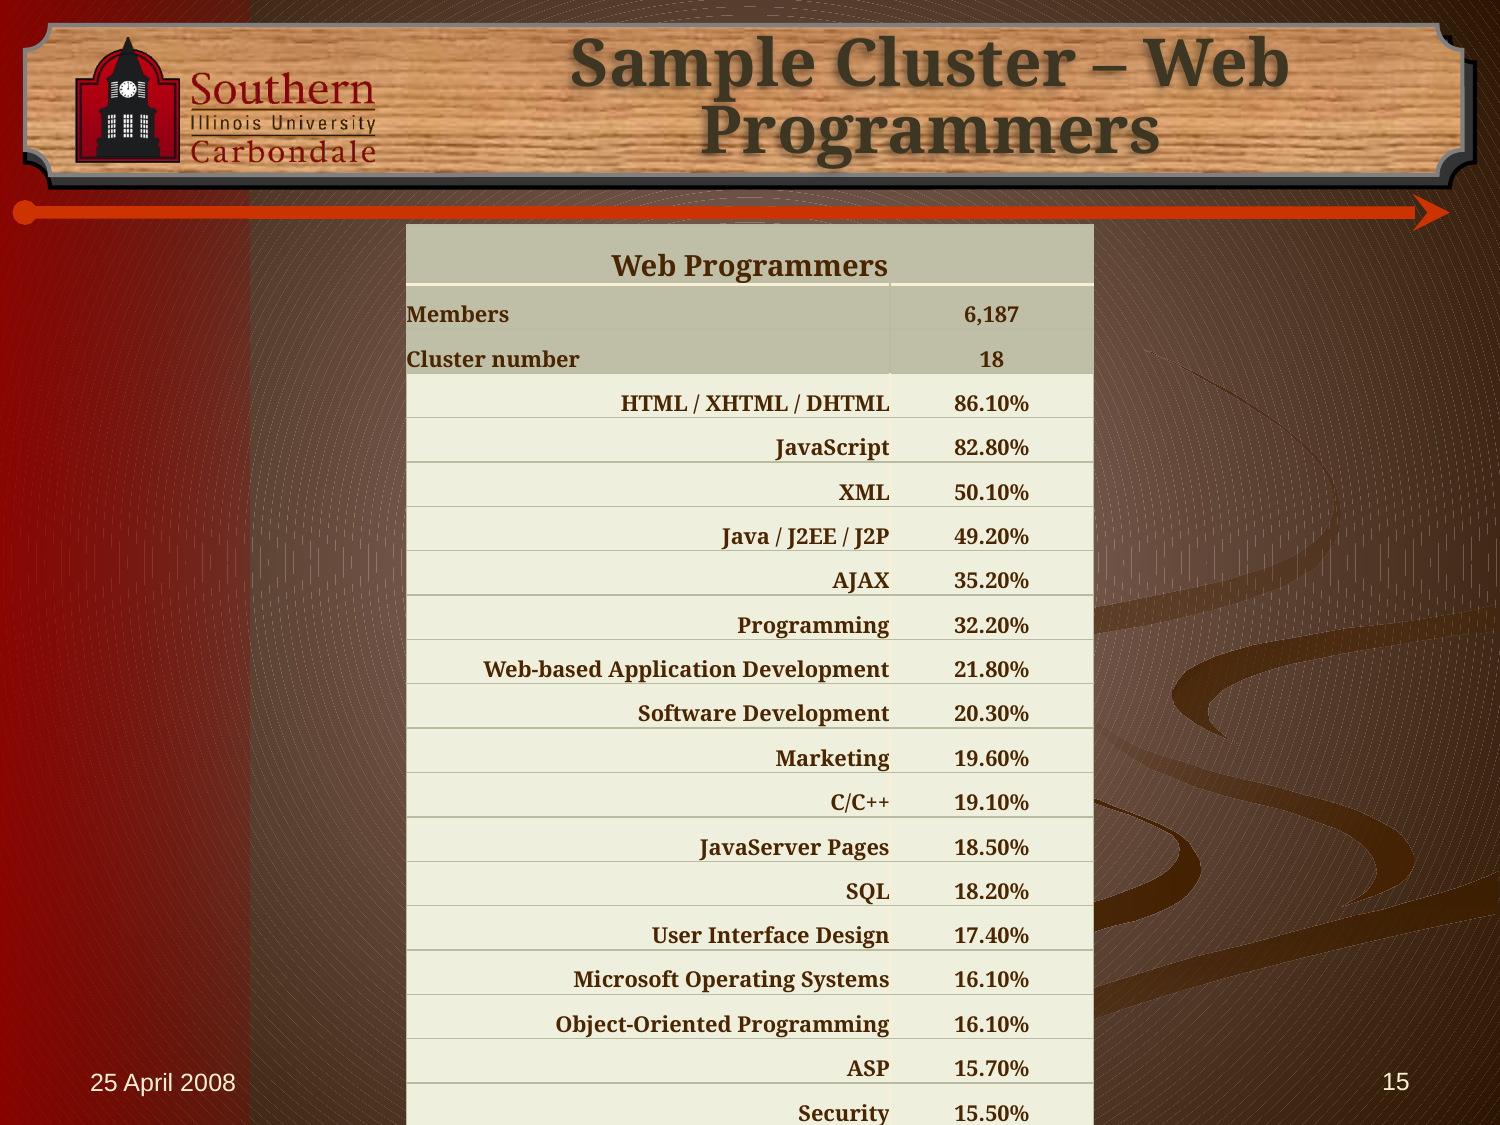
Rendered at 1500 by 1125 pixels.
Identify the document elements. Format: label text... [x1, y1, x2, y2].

table_cell 18.20% [891, 862, 1093, 905]
picture [28, 28, 399, 172]
slide_number 15 [1074, 1024, 1426, 1104]
table_cell Web-based Application Development [407, 640, 889, 683]
table_cell 6,187 [891, 286, 1093, 328]
table_cell 19.60% [891, 729, 1093, 772]
table_cell Marketing [407, 729, 889, 772]
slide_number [74, 1025, 426, 1104]
table_cell JavaScript [407, 418, 889, 461]
table_cell User Interface Design [407, 906, 889, 949]
table_cell 35.20% [891, 551, 1093, 594]
table_cell Members [407, 286, 889, 328]
table_cell Microsoft Operating Systems [407, 951, 889, 994]
title Sample Cluster – Web Programmers [399, 24, 1463, 176]
table_cell 15.70% [891, 1039, 1074, 1082]
table_cell XML [407, 463, 889, 506]
table_cell 17.40% [891, 906, 1093, 949]
table_cell C/C++ [407, 773, 889, 816]
table_cell Java / J2EE / J2P [407, 507, 889, 550]
table_header Web Programmers [407, 226, 1093, 283]
table_cell 86.10% [891, 374, 1093, 417]
table_cell 18 [891, 330, 1093, 373]
table_cell 82.80% [891, 418, 1093, 461]
table_cell 16.10% [891, 951, 1093, 994]
table_cell ASP [426, 1039, 889, 1082]
table_cell AJAX [407, 551, 889, 594]
table_cell SQL [407, 862, 889, 905]
table_cell 16.10% [891, 995, 1093, 1038]
table_cell Cluster number [407, 330, 889, 373]
table_cell 32.20% [891, 596, 1093, 639]
table_cell 20.30% [891, 684, 1093, 727]
table_cell 15.50% [891, 1084, 1093, 1125]
table_cell Programming [407, 596, 889, 639]
table_cell 18.50% [891, 818, 1093, 861]
table_cell 19.10% [891, 773, 1093, 816]
table_cell Software Development [407, 684, 889, 727]
table_cell JavaServer Pages [407, 818, 889, 861]
table_cell 49.20% [891, 507, 1093, 550]
table_cell Object-Oriented Programming [407, 995, 889, 1038]
table_cell HTML / XHTML / DHTML [407, 374, 889, 417]
table_cell Security [407, 1084, 889, 1125]
table_cell 21.80% [891, 640, 1093, 683]
table_cell 50.10% [891, 463, 1093, 506]
